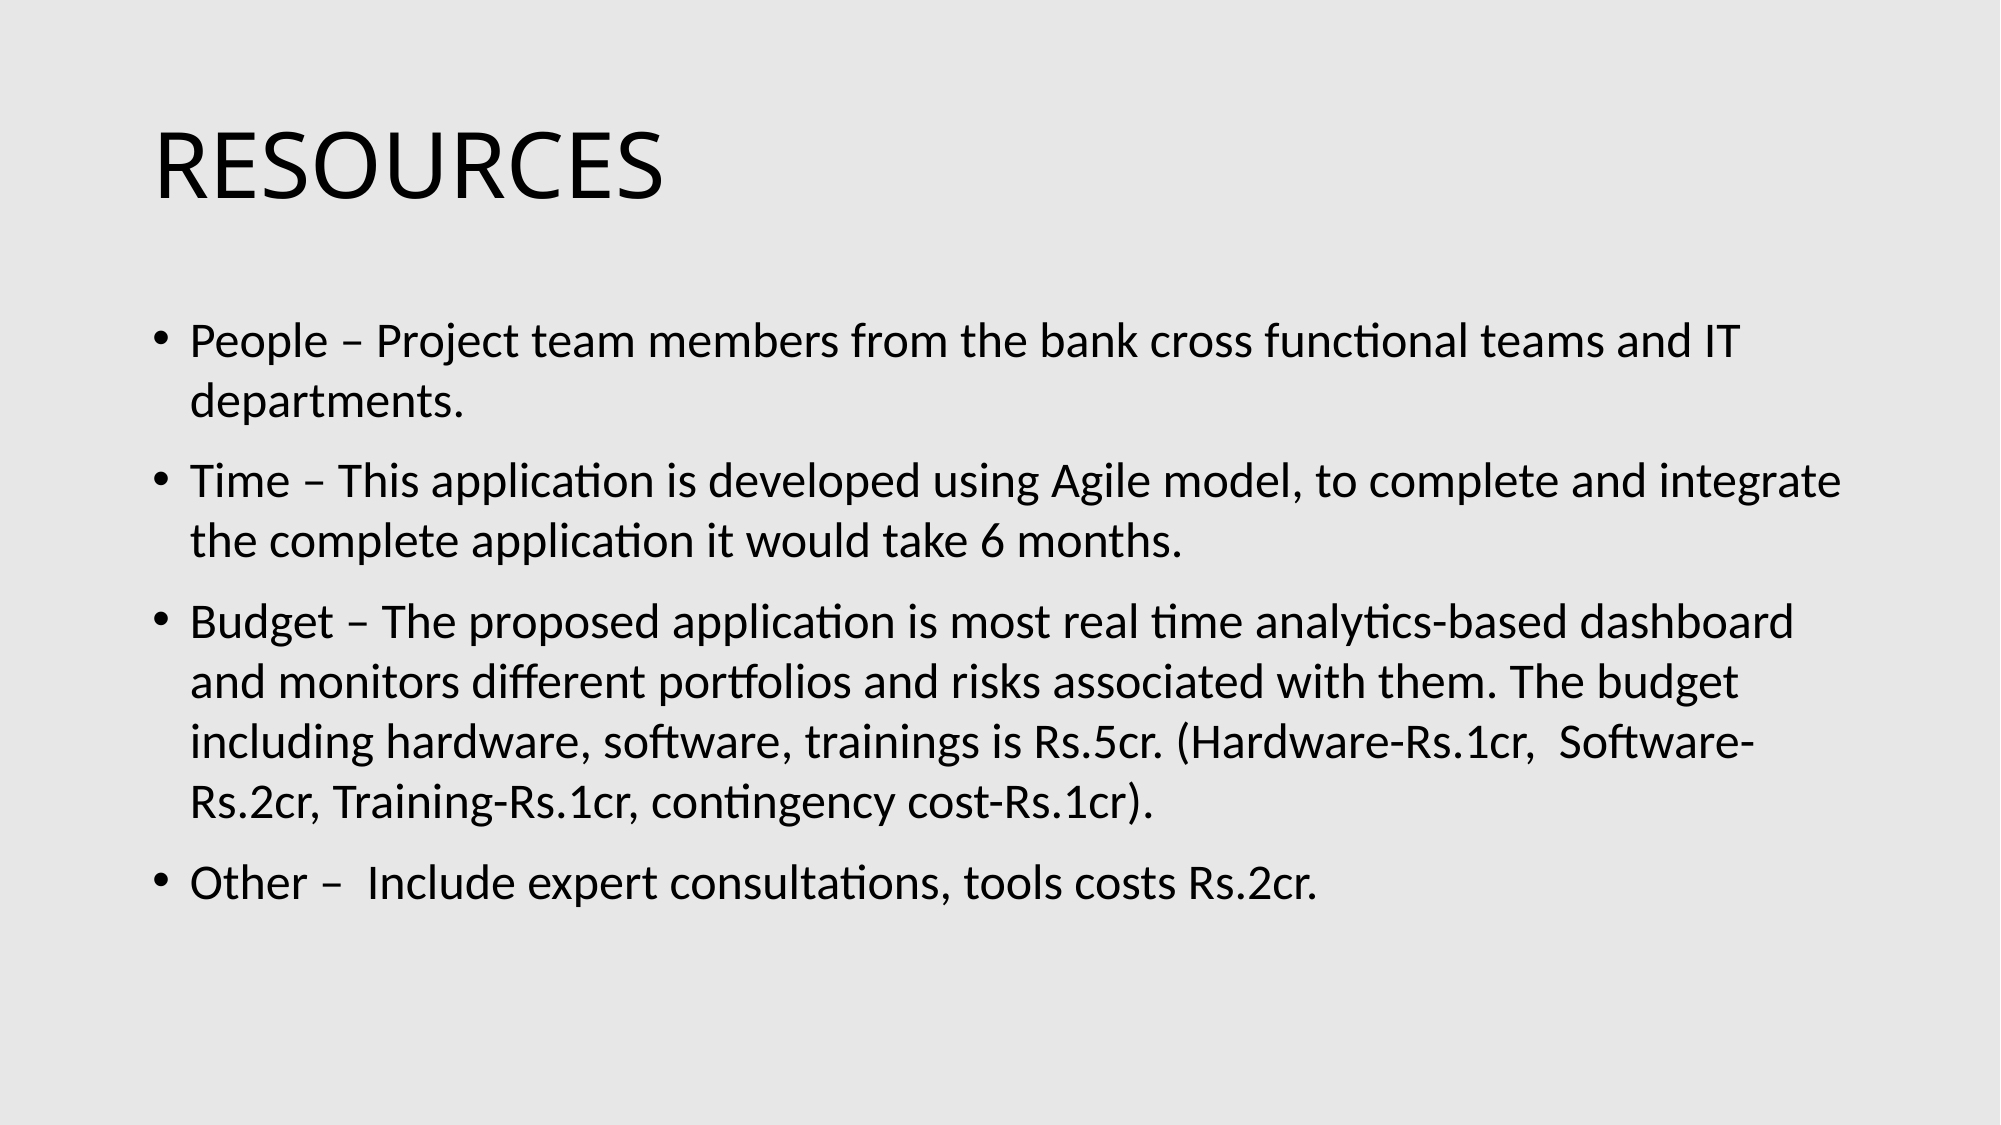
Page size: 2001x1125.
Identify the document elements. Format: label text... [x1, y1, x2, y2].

list People – Project team members from the bank cross functional teams and IT departments. Time – This application is developed using Agile model, to complete and integrate the complete application it would take 6 months. Budget – The proposed application is most real time analytics-based dashboard and monitors different portfolios and risks associated with them. The budget including hardware, software, trainings is Rs.5cr. (Hardware-Rs.1cr, Software-Rs.2cr, Training-Rs.1cr, contingency cost-Rs.1cr). Other – Include expert consultations, tools costs Rs.2cr. [137, 299, 1863, 1014]
title RESOURCES [137, 59, 1863, 278]
